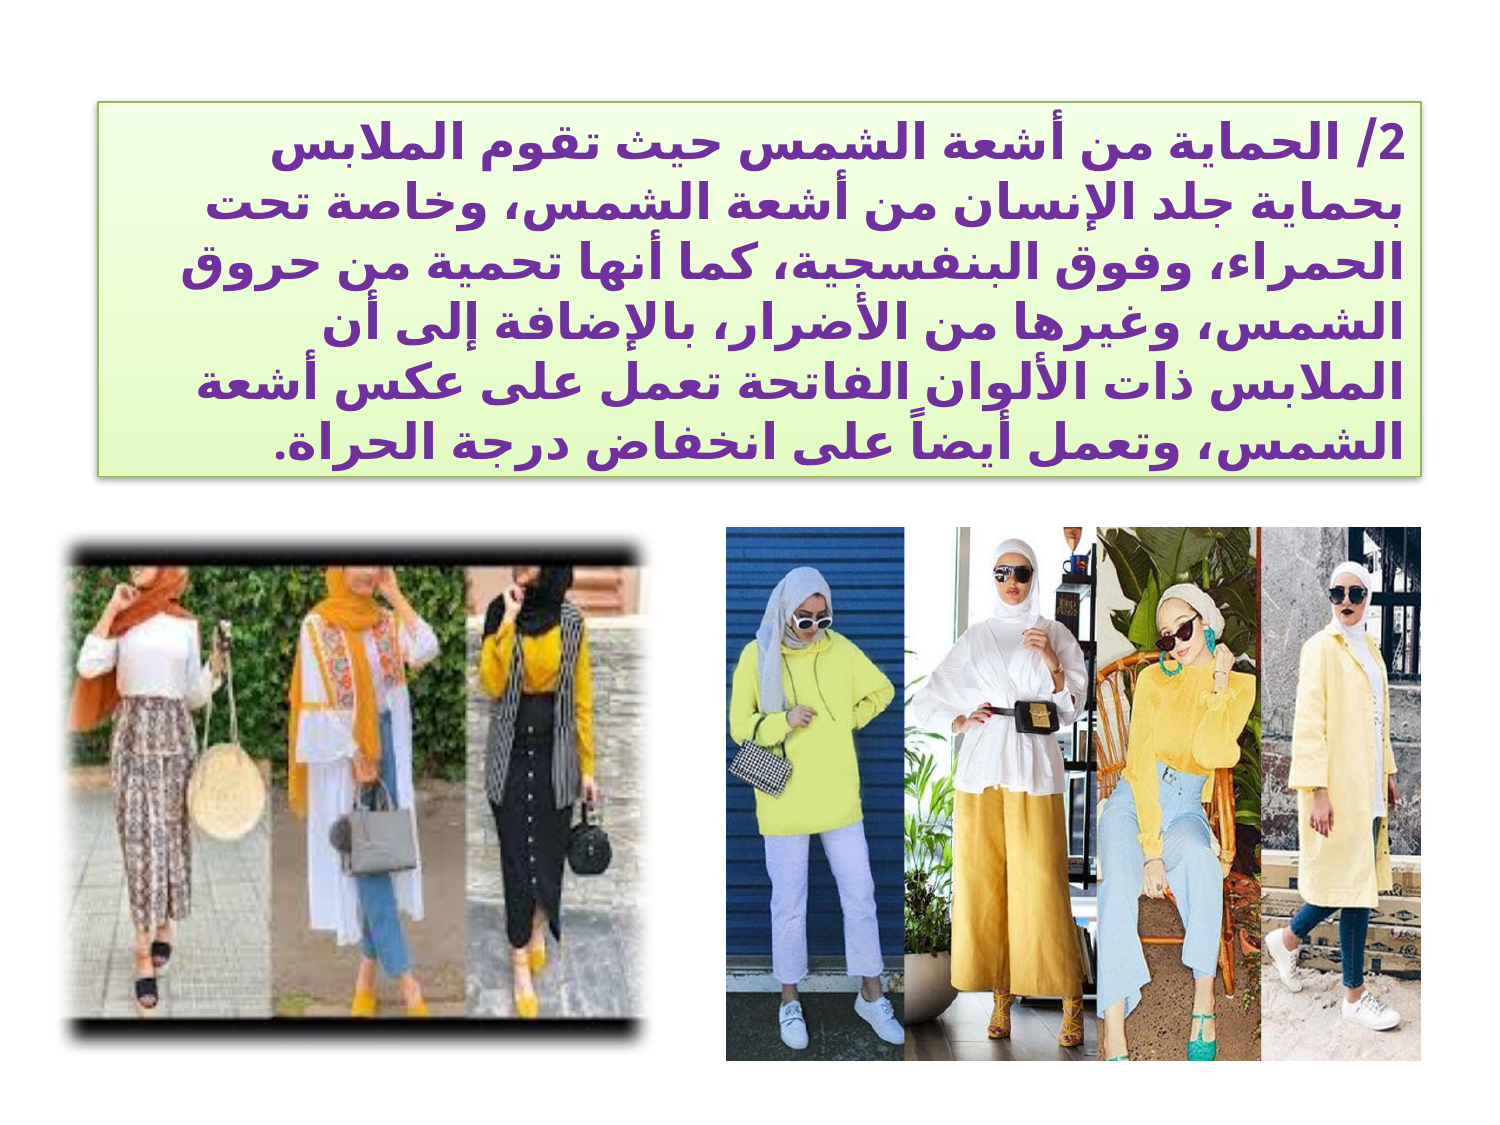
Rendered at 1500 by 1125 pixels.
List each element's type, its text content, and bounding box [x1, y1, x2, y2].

picture [52, 526, 656, 1057]
text_box 2/ الحماية من أشعة الشمس حيث تقوم الملابس بحماية جلد الإنسان من أشعة الشمس، وخاصة تحت الحمراء، وفوق البنفسجية، كما أنها تحمية من حروق الشمس، وغيرها من الأضرار، بالإضافة إلى أن الملابس ذات الألوان الفاتحة تعمل على عكس أشعة الشمس، وتعمل أيضاً على انخفاض درجة الحراة. [97, 101, 1422, 477]
picture [726, 526, 1422, 1061]
